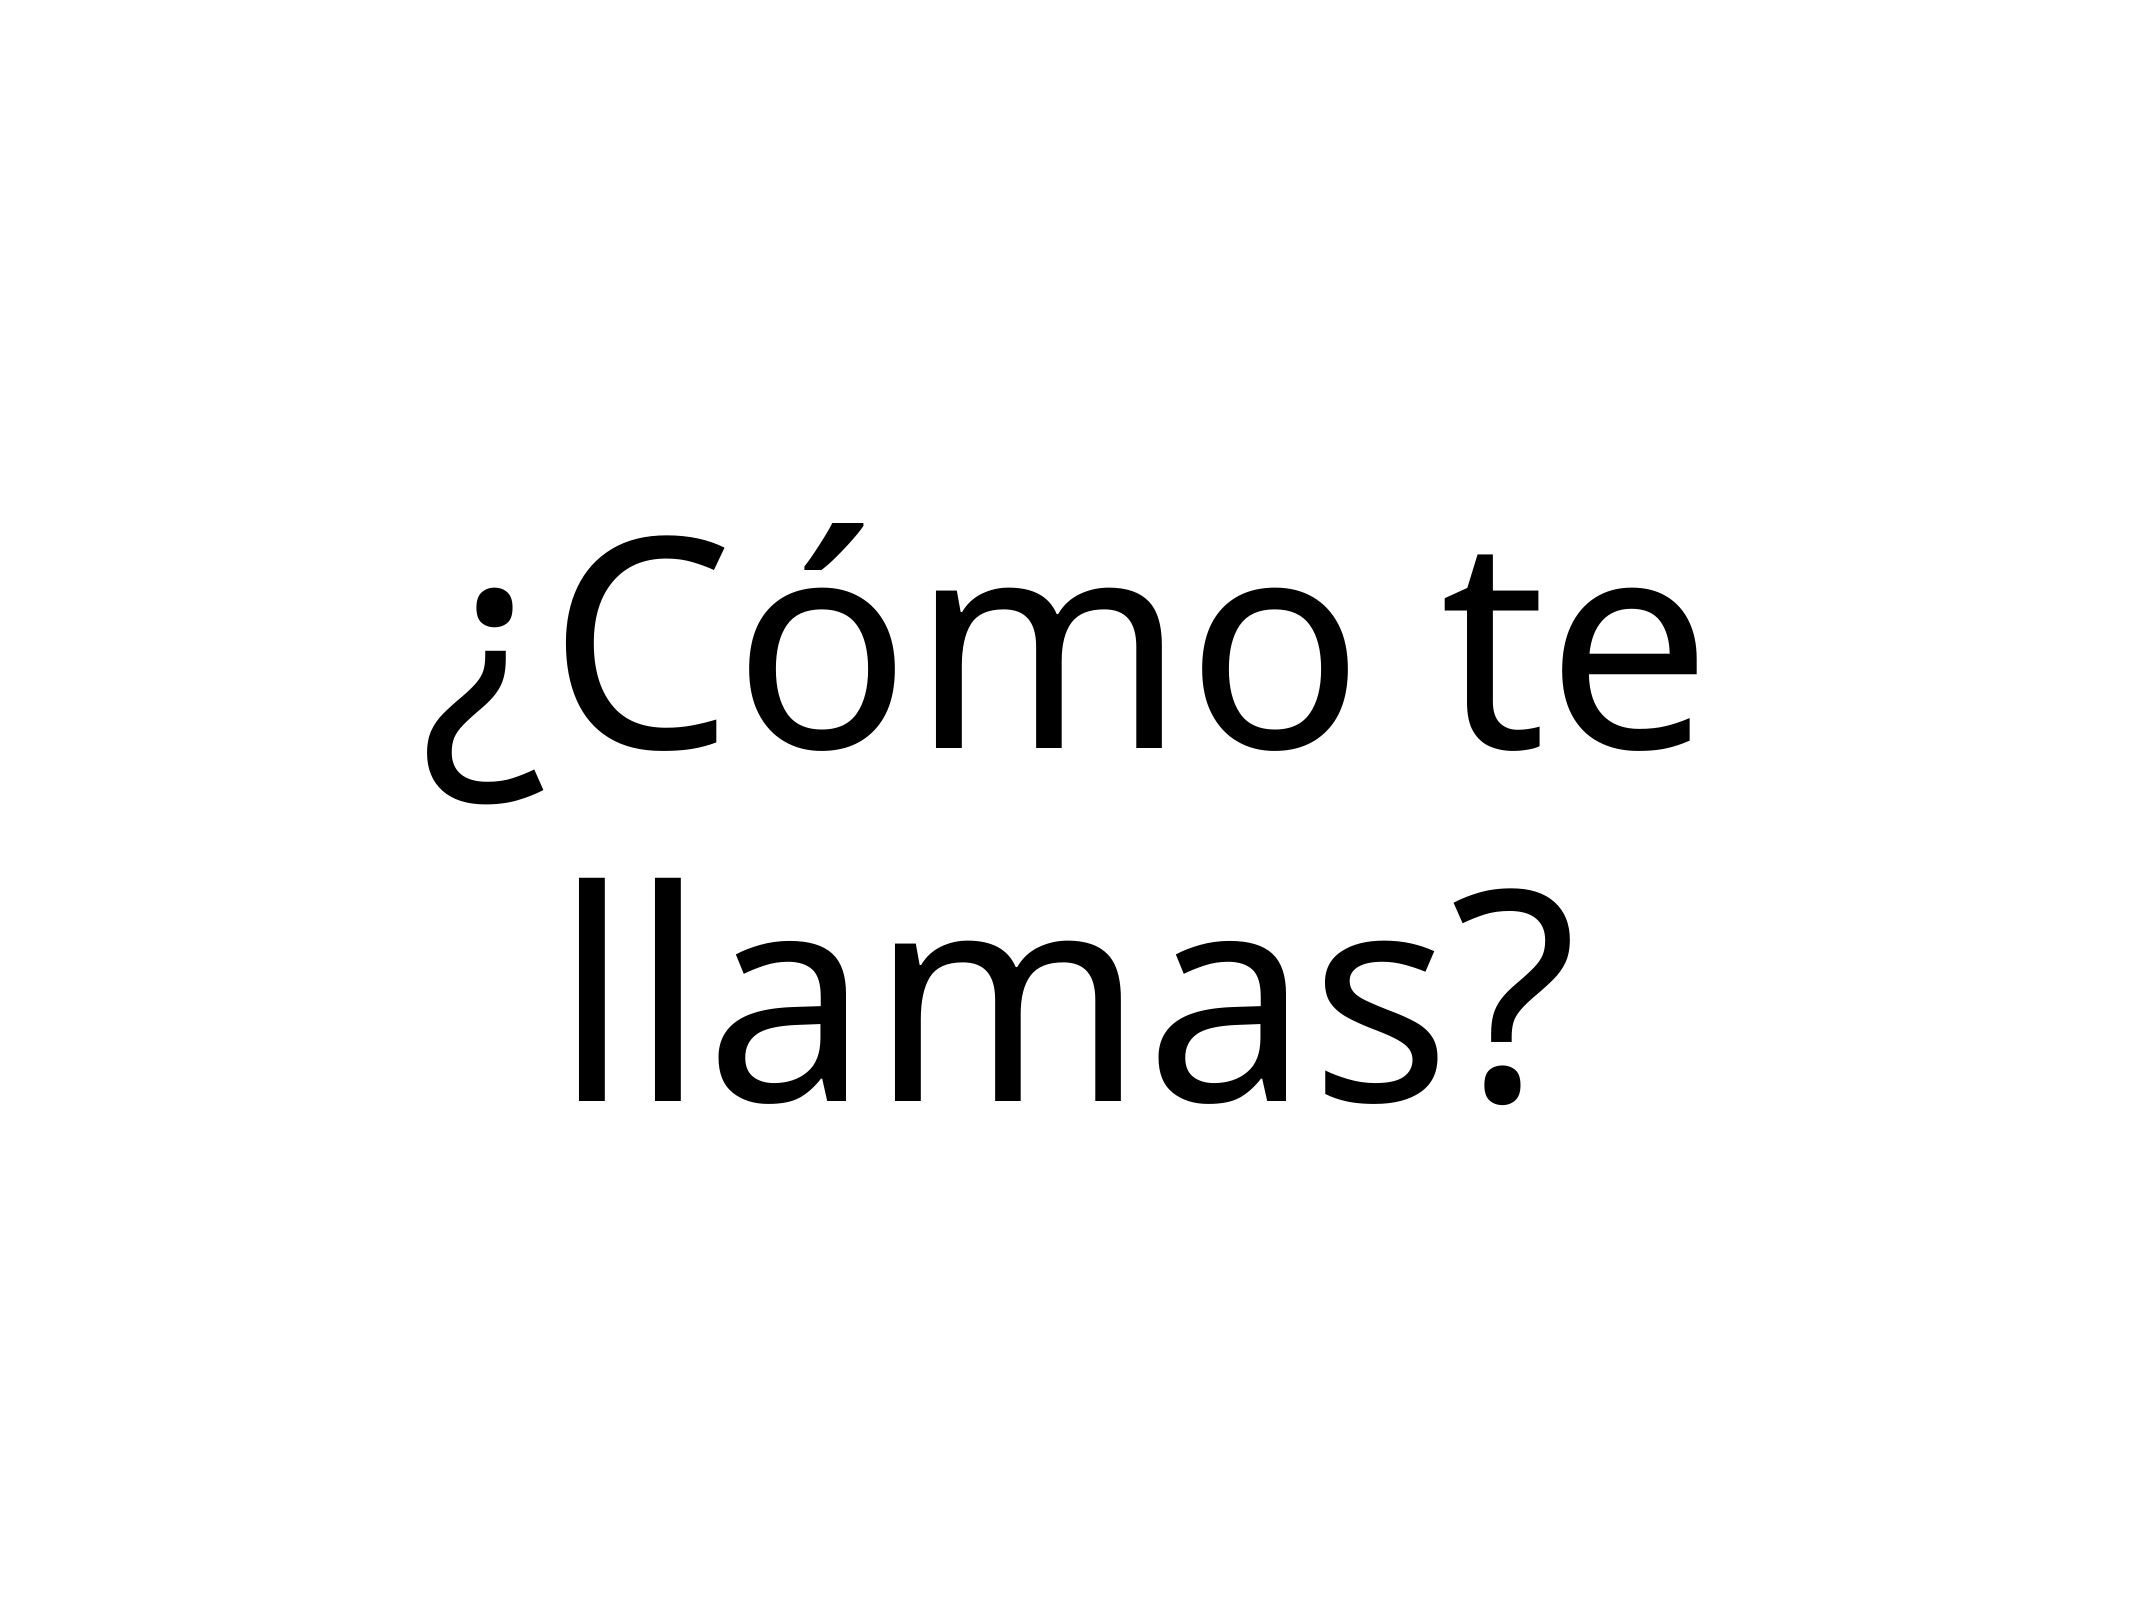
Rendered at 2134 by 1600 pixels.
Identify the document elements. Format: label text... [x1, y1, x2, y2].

title ¿Cómo te llamas? [207, 439, 1926, 1161]
